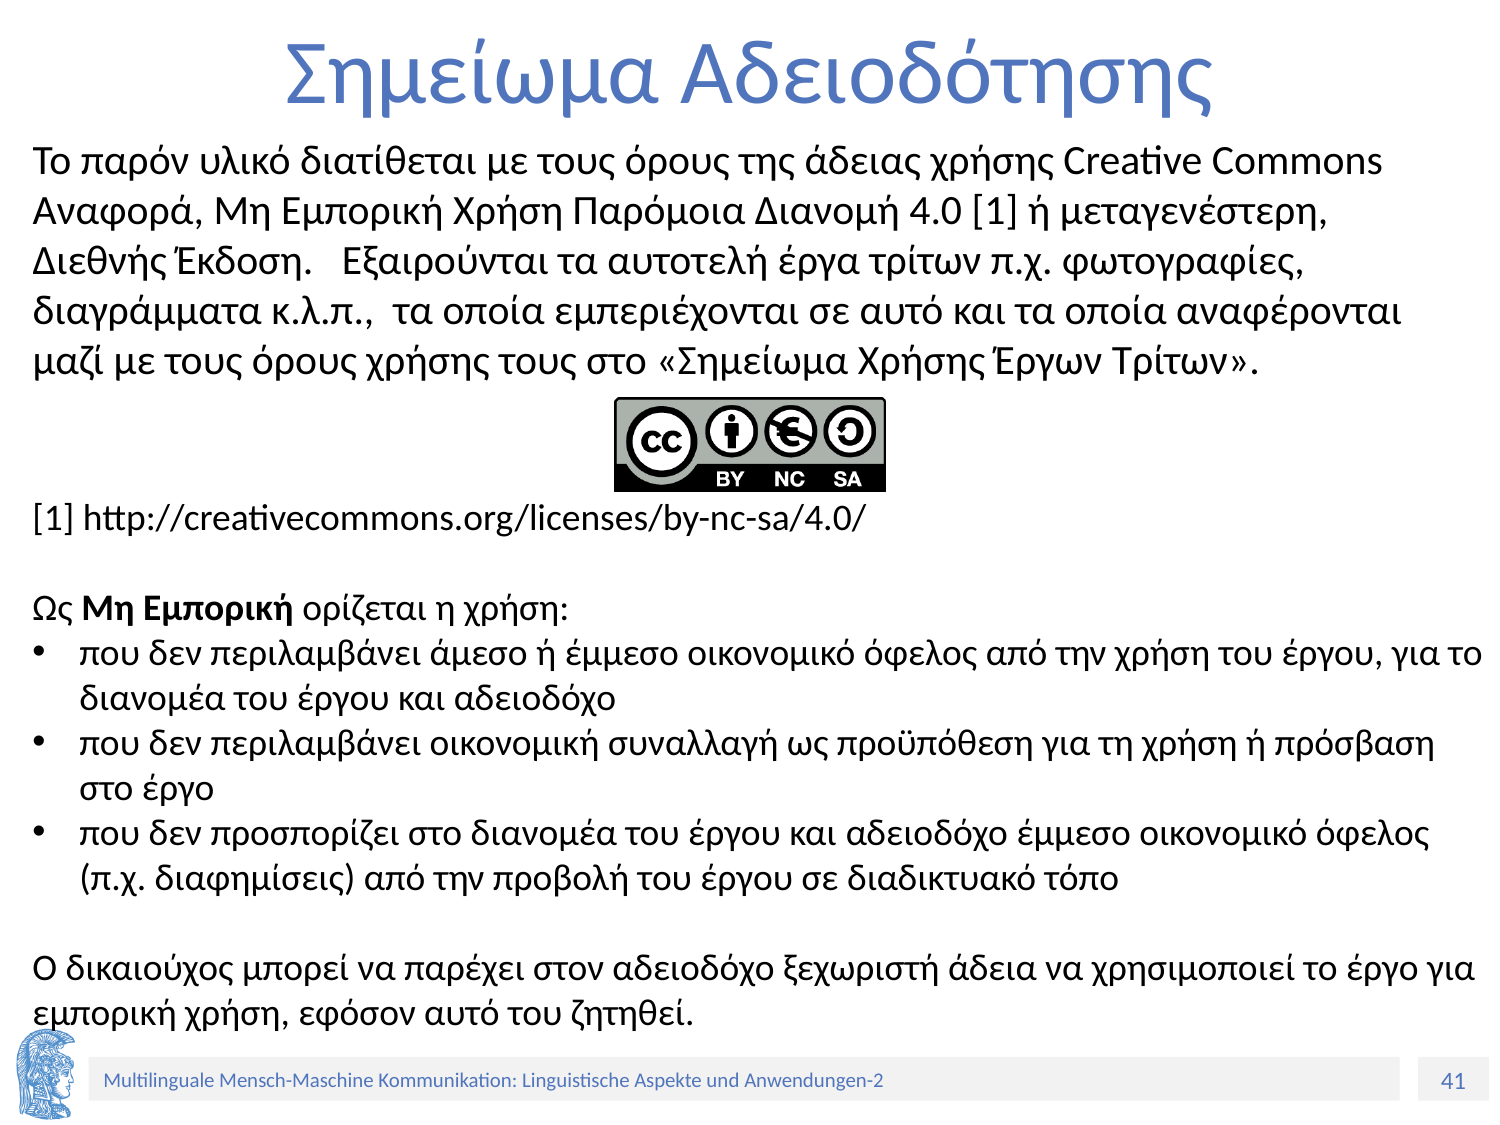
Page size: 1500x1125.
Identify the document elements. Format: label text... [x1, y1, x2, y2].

picture [9, 1025, 81, 1120]
picture [614, 396, 886, 492]
list Το παρόν υλικό διατίθεται με τους όρους της άδειας χρήσης Creative Commons Αναφορά, Μη Εμπορική Χρήση Παρόμοια Διανομή 4.0 [1] ή μεταγενέστερη, Διεθνής Έκδοση. Εξαιρούνται τα αυτοτελή έργα τρίτων π.χ. φωτογραφίες, διαγράμματα κ.λ.π., τα οποία εμπεριέχονται σε αυτό και τα οποία αναφέρονται μαζί με τους όρους χρήσης τους στο «Σημείωμα Χρήσης Έργων Τρίτων». [17, 125, 1483, 362]
title Σημείωμα Αδειοδότησης [75, 0, 1425, 125]
text_box [1] http://creativecommons.org/licenses/by-nc-sa/4.0/ Ως Μη Εμπορική ορίζεται η χρήση: που δεν περιλαμβάνει άμεσο ή έμμεσο οικονομικό όφελος από την χρήση του έργου, για το διανομέα του έργου και αδειοδόχο που δεν περιλαμβάνει οικονομική συναλλαγή ως προϋπόθεση για τη χρήση ή πρόσβαση στο έργο που δεν προσπορίζει στο διανομέα του έργου και αδειοδόχο έμμεσο οικονομικό όφελος (π.χ. διαφημίσεις) από την προβολή του έργου σε διαδικτυακό τόπο Ο δικαιούχος μπορεί να παρέχει στον αδειοδόχο ξεχωριστή άδεια να χρησιμοποιεί το έργο για εμπορική χρήση, εφόσον αυτό του ζητηθεί. [17, 479, 1500, 1047]
